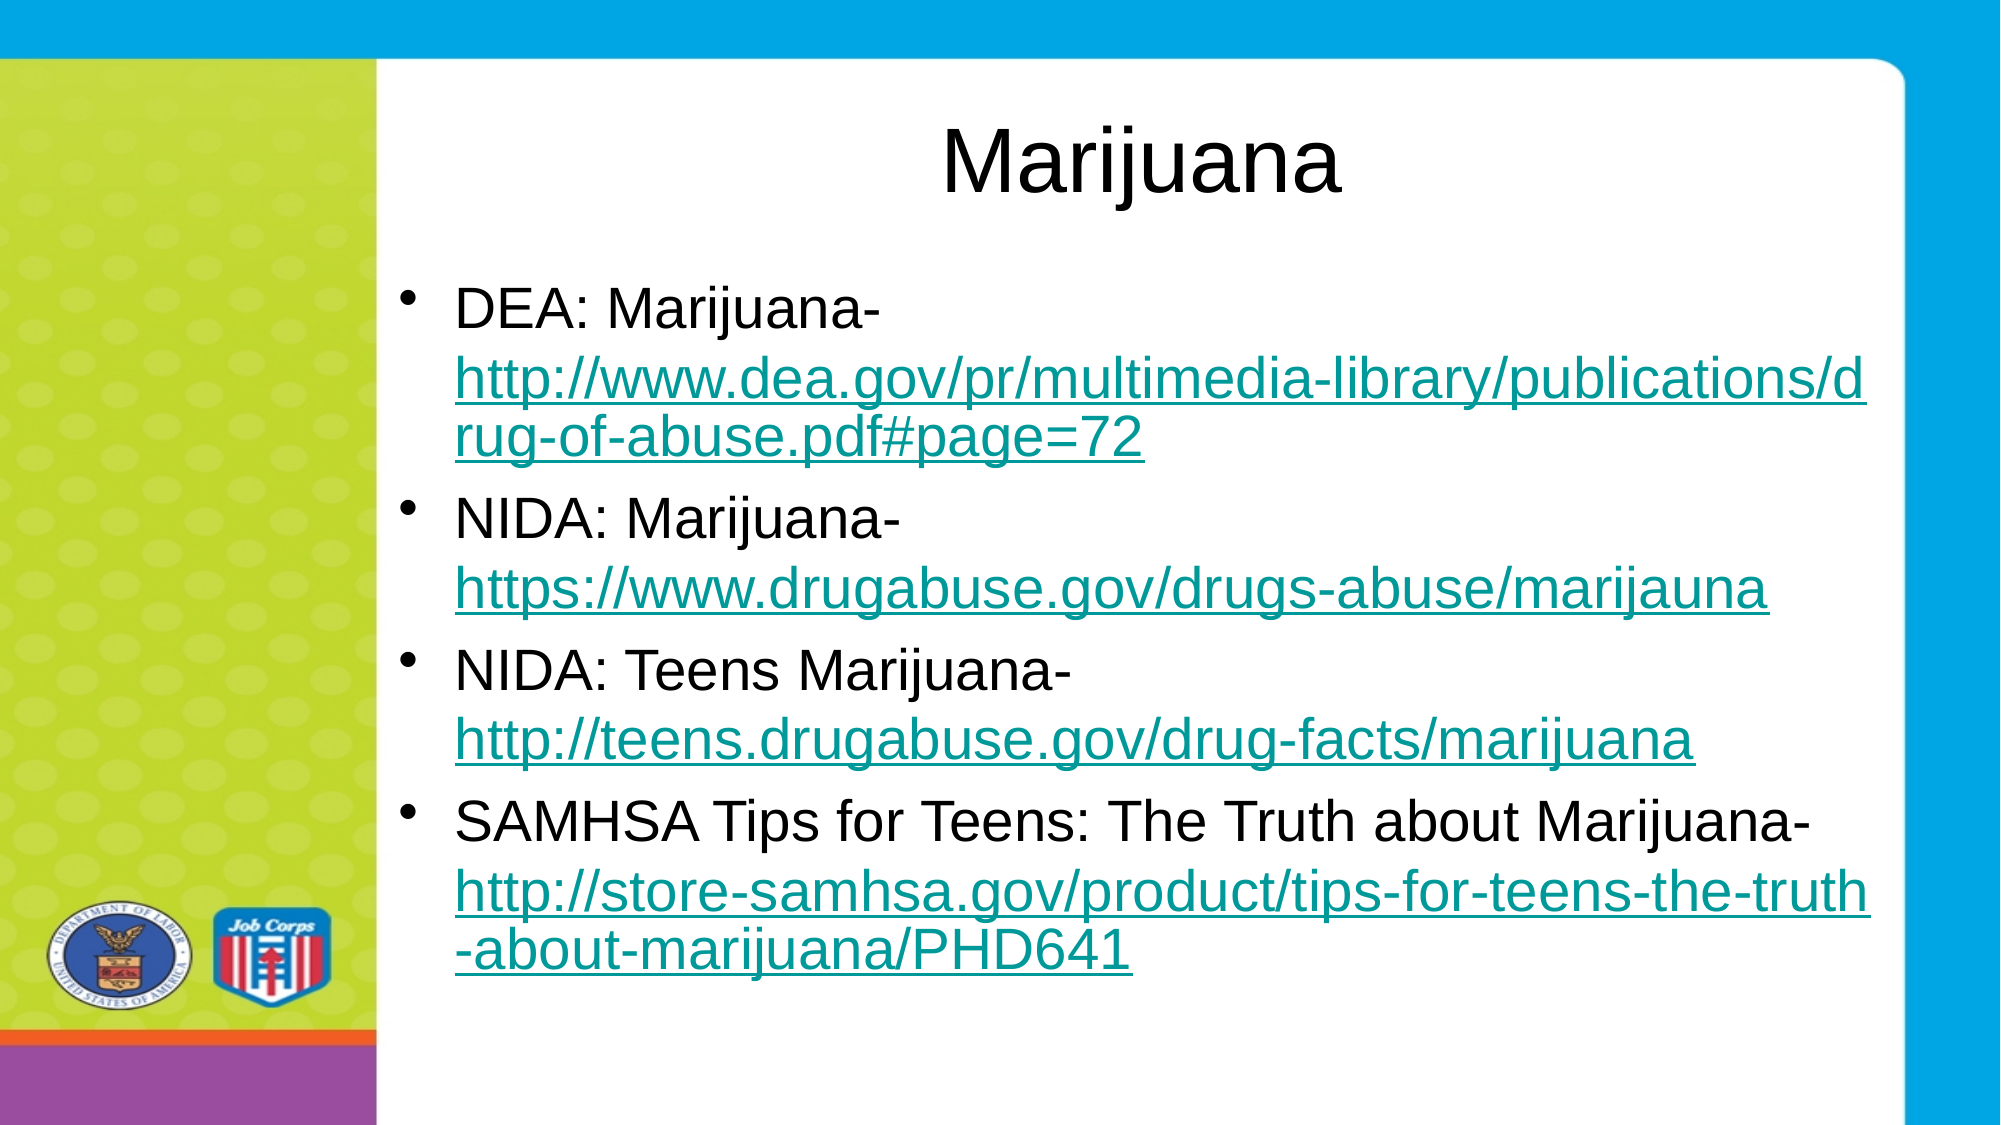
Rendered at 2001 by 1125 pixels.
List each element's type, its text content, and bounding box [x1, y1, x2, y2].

picture [0, 58, 1906, 1125]
title Marijuana [383, 62, 1901, 251]
list DEA: Marijuana- http://www.dea.gov/pr/multimedia-library/publications/drug-of-abuse.pdf#page=72 NIDA: Marijuana- https://www.drugabuse.gov/drugs-abuse/marijauna NIDA: Teens Marijuana- http://teens.drugabuse.gov/drug-facts/marijuana SAMHSA Tips for Teens: The Truth about Marijuana- http://store-samhsa.gov/product/tips-for-teens-the-truth-about-marijuana/PHD641 [383, 262, 1901, 926]
